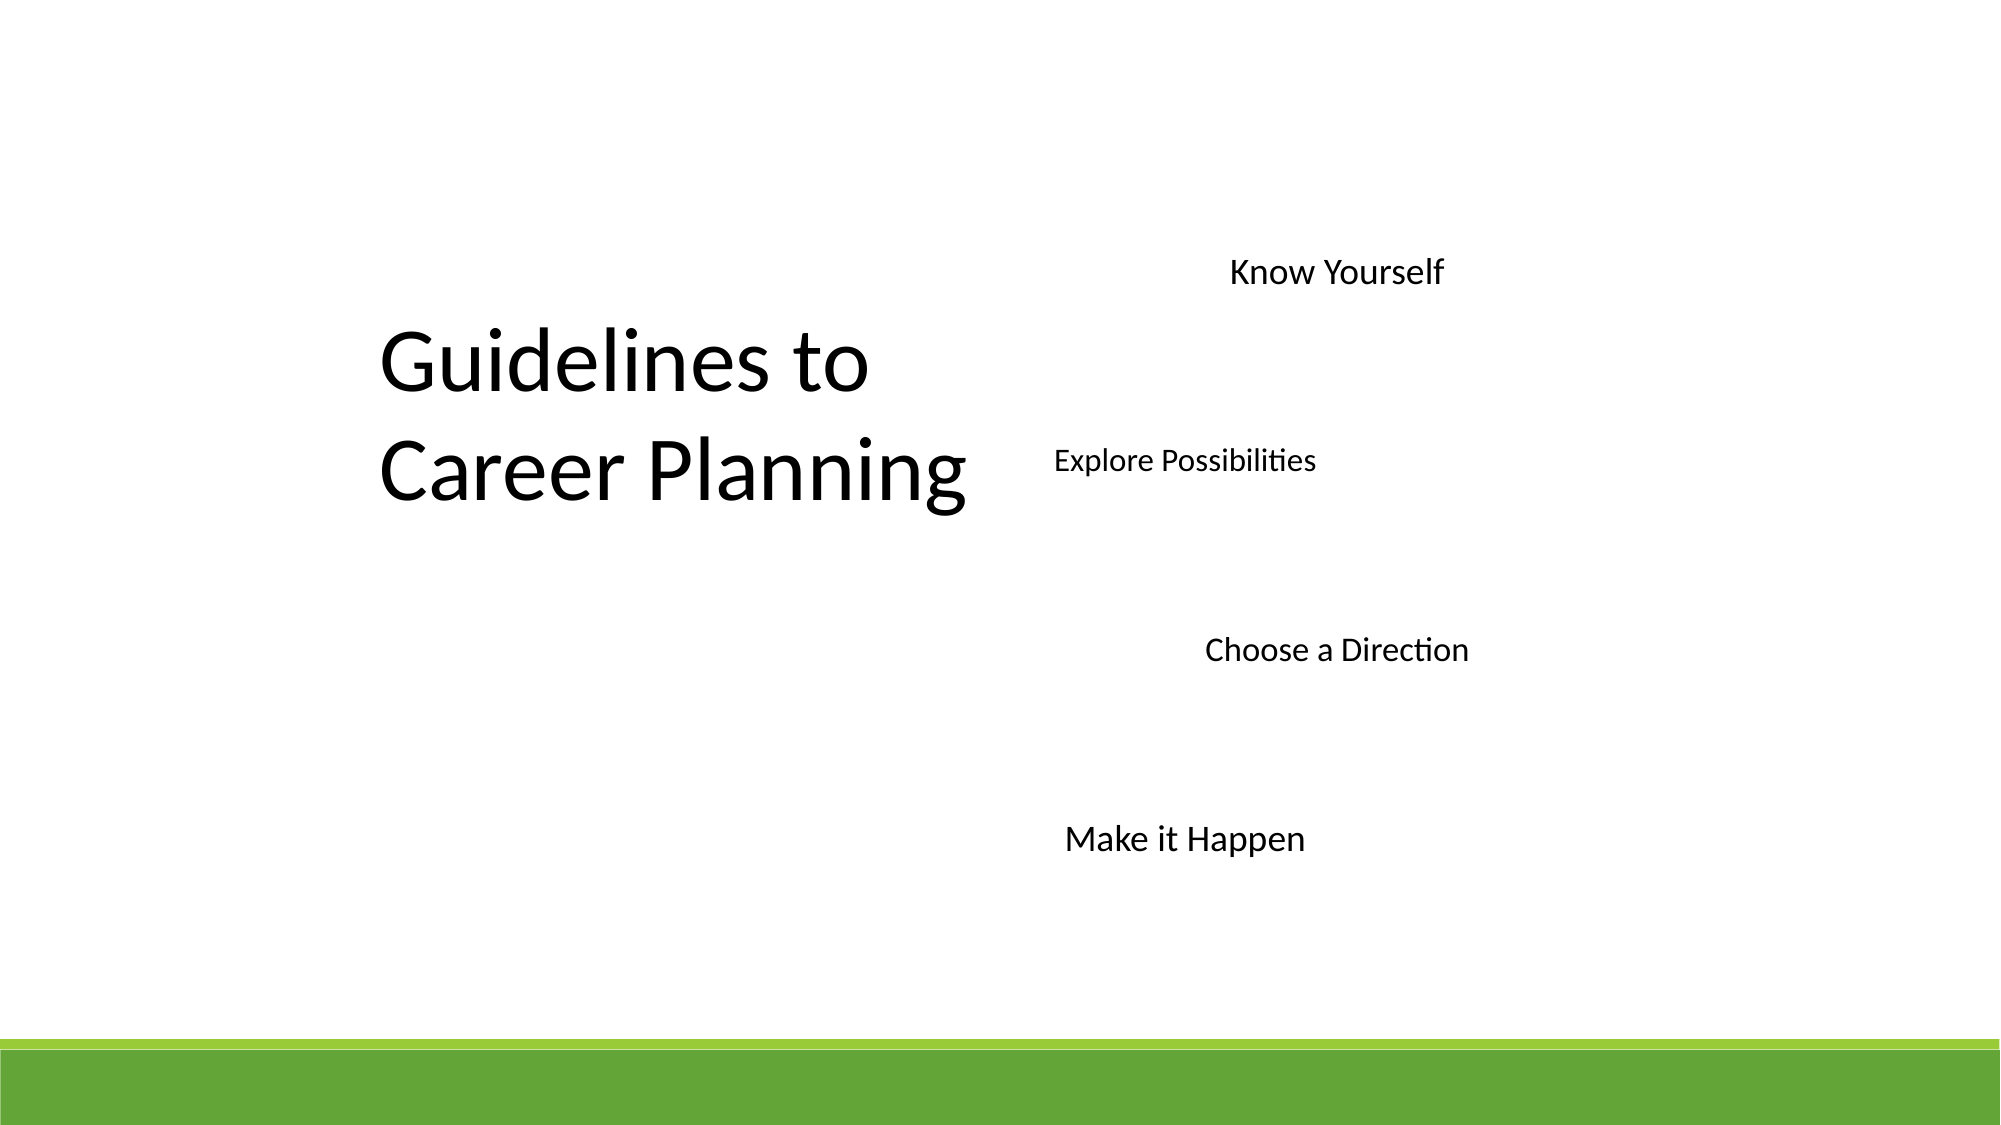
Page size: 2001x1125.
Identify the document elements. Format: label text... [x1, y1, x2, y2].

text_box Guidelines to Career Planning [364, 291, 909, 527]
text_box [912, 57, 1938, 930]
